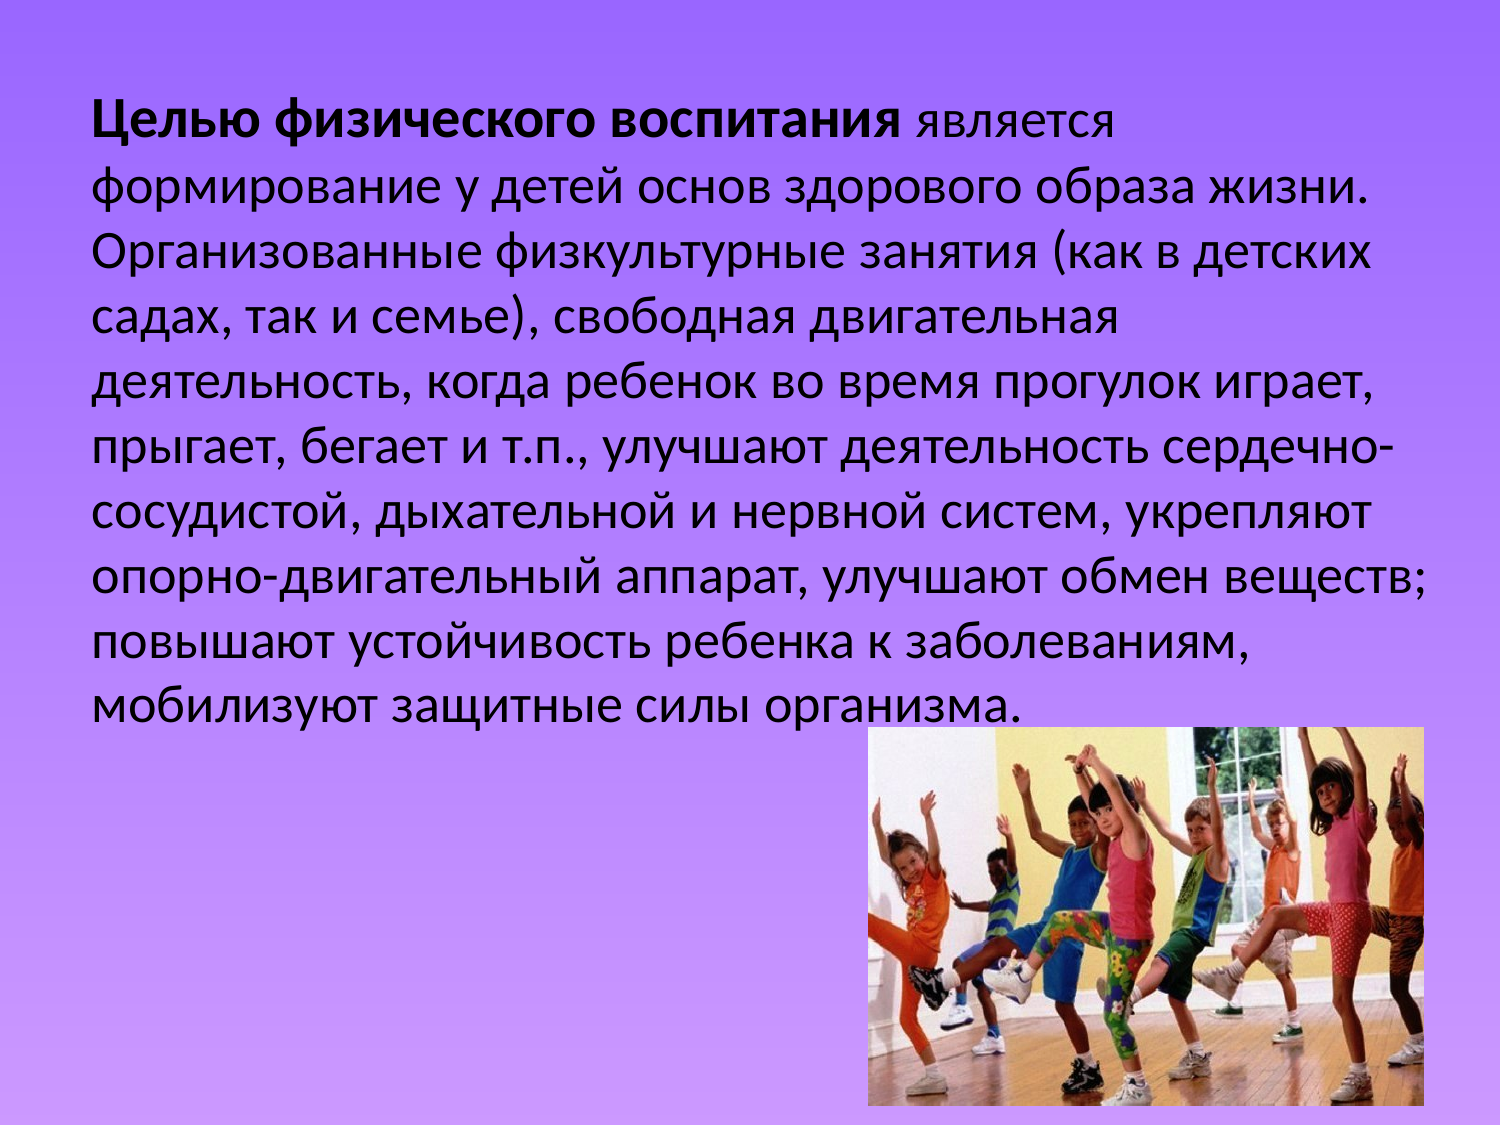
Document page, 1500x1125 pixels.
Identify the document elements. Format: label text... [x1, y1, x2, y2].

picture [867, 727, 1424, 1107]
text_box Целью физического воспитания является формирование у детей основ здорового образа жизни. Организованные физкультурные занятия (как в детских садах, так и семье), свободная двигательная деятельность, когда ребенок во время прогулок играет, прыгает, бегает и т.п., улучшают деятельность сердечно-сосудистой, дыхательной и нервной систем, укрепляют опорно-двигательный аппарат, улучшают обмен веществ; повышают устойчивость ребенка к заболеваниям, мобилизуют защитные силы организма. [76, 71, 1448, 987]
